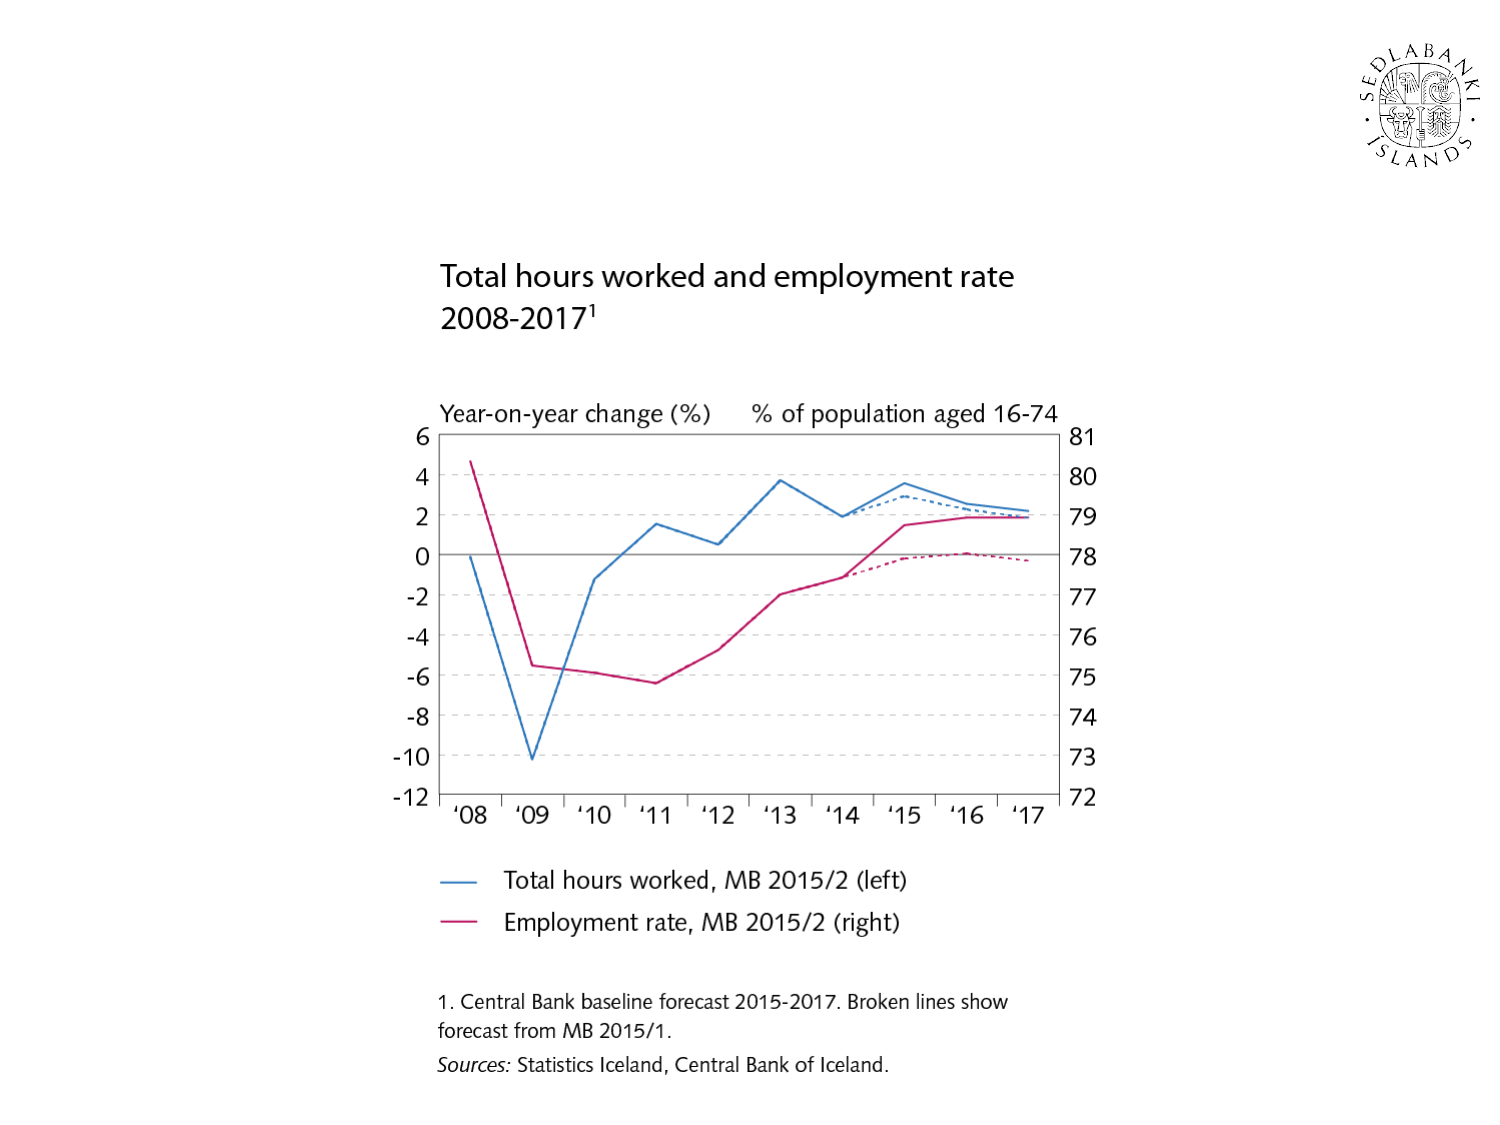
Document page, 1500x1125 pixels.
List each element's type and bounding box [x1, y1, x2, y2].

list [391, 259, 1097, 1077]
picture [1357, 42, 1482, 173]
